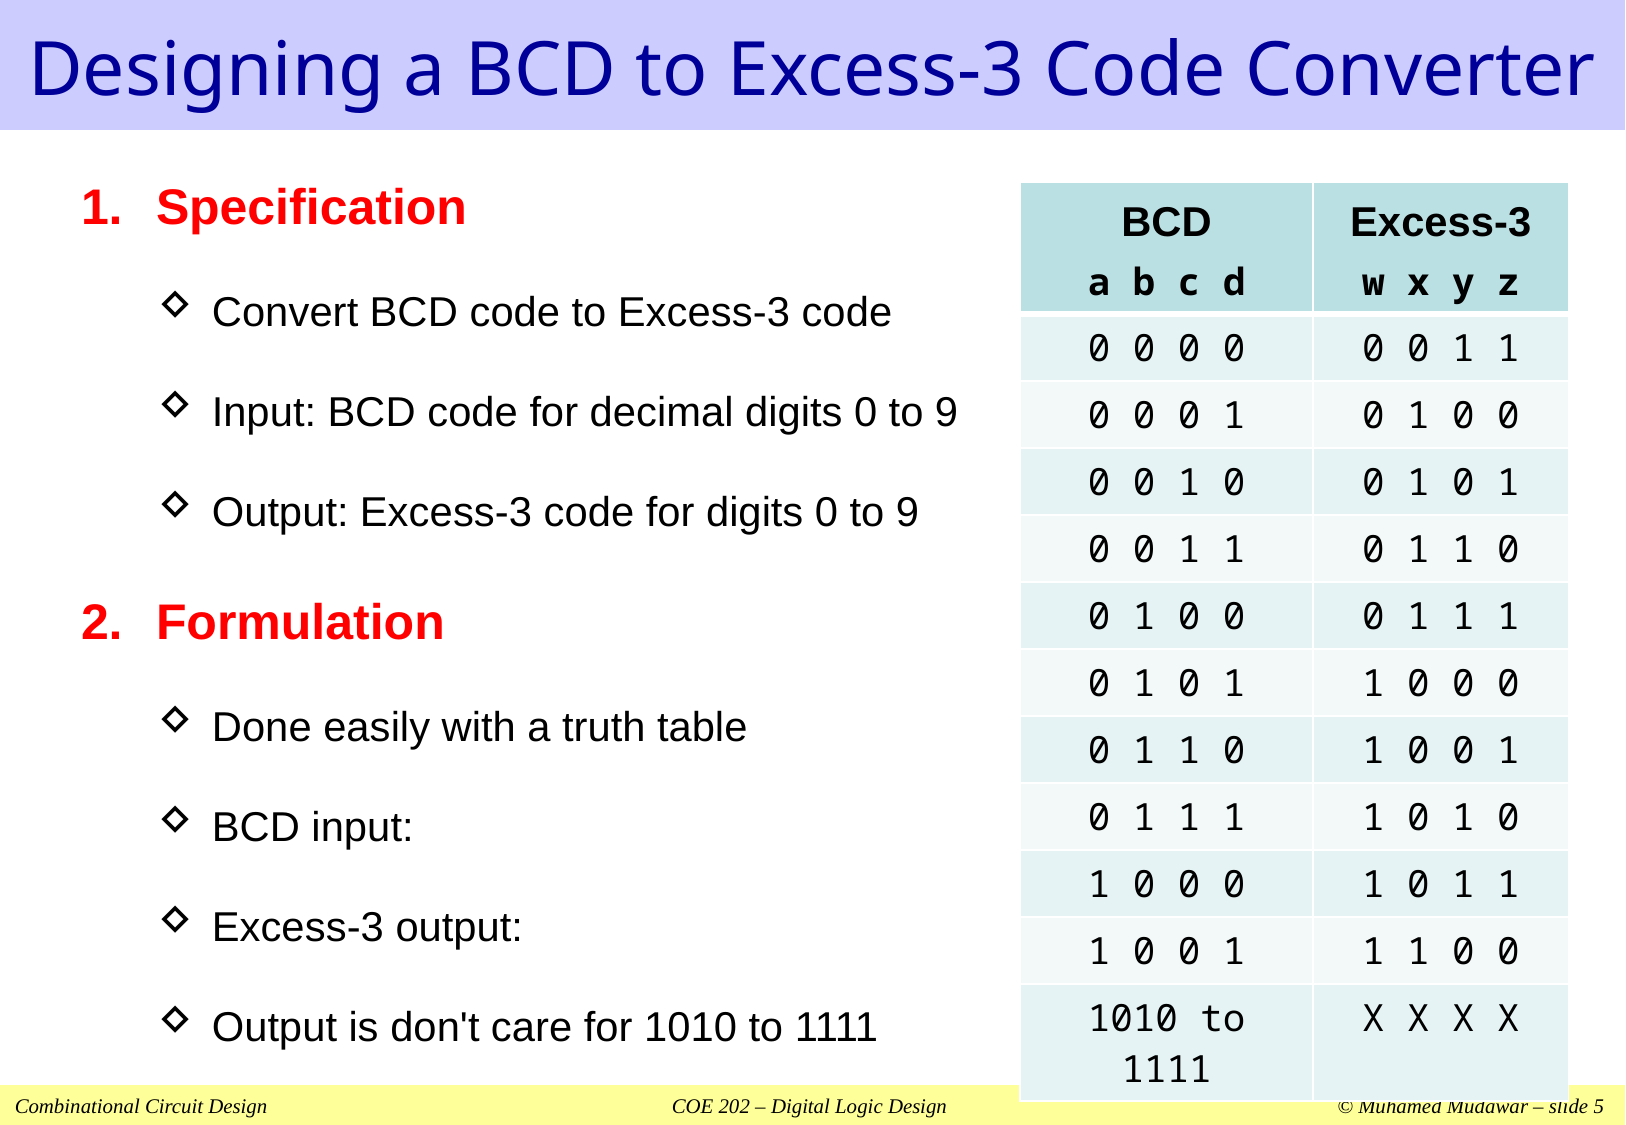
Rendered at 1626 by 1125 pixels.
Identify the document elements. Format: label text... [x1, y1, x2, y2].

table_cell 0 1 0 1 [1021, 650, 1312, 715]
table_cell 0 0 1 1 [1021, 516, 1312, 581]
table_cell 0 1 1 0 [1314, 516, 1568, 581]
table_cell 0 0 0 0 [1021, 317, 1312, 380]
title Designing a BCD to Excess-3 Code Converter [0, 0, 1625, 130]
table_cell 0 1 0 0 [1314, 382, 1568, 447]
table_header BCD a b c d [1021, 183, 1312, 311]
table_cell 0 1 1 1 [1021, 784, 1312, 849]
table_cell 1 0 1 1 [1314, 851, 1568, 916]
table_cell 0 1 1 0 [1021, 717, 1312, 782]
table_cell 1 0 1 0 [1314, 784, 1568, 849]
table_cell 1 1 0 0 [1314, 918, 1568, 983]
table_cell 1 0 0 1 [1021, 918, 1312, 983]
table_cell 0 1 0 1 [1314, 449, 1568, 514]
table_cell 0 1 1 1 [1314, 583, 1568, 648]
table_cell 1 0 0 0 [1314, 650, 1568, 715]
table_cell X X X X [1314, 985, 1568, 1100]
table_cell 0 0 1 0 [1021, 449, 1312, 514]
table_cell 0 0 0 1 [1021, 382, 1312, 447]
table_cell 0 0 1 1 [1314, 317, 1568, 380]
table_cell 1010 to 1111 [1021, 985, 1312, 1100]
table_cell 0 1 0 0 [1021, 583, 1312, 648]
table_cell 1 0 0 0 [1021, 851, 1312, 916]
table_cell 1 0 0 1 [1314, 717, 1568, 782]
table_header Excess-3 w x y z [1314, 183, 1568, 311]
